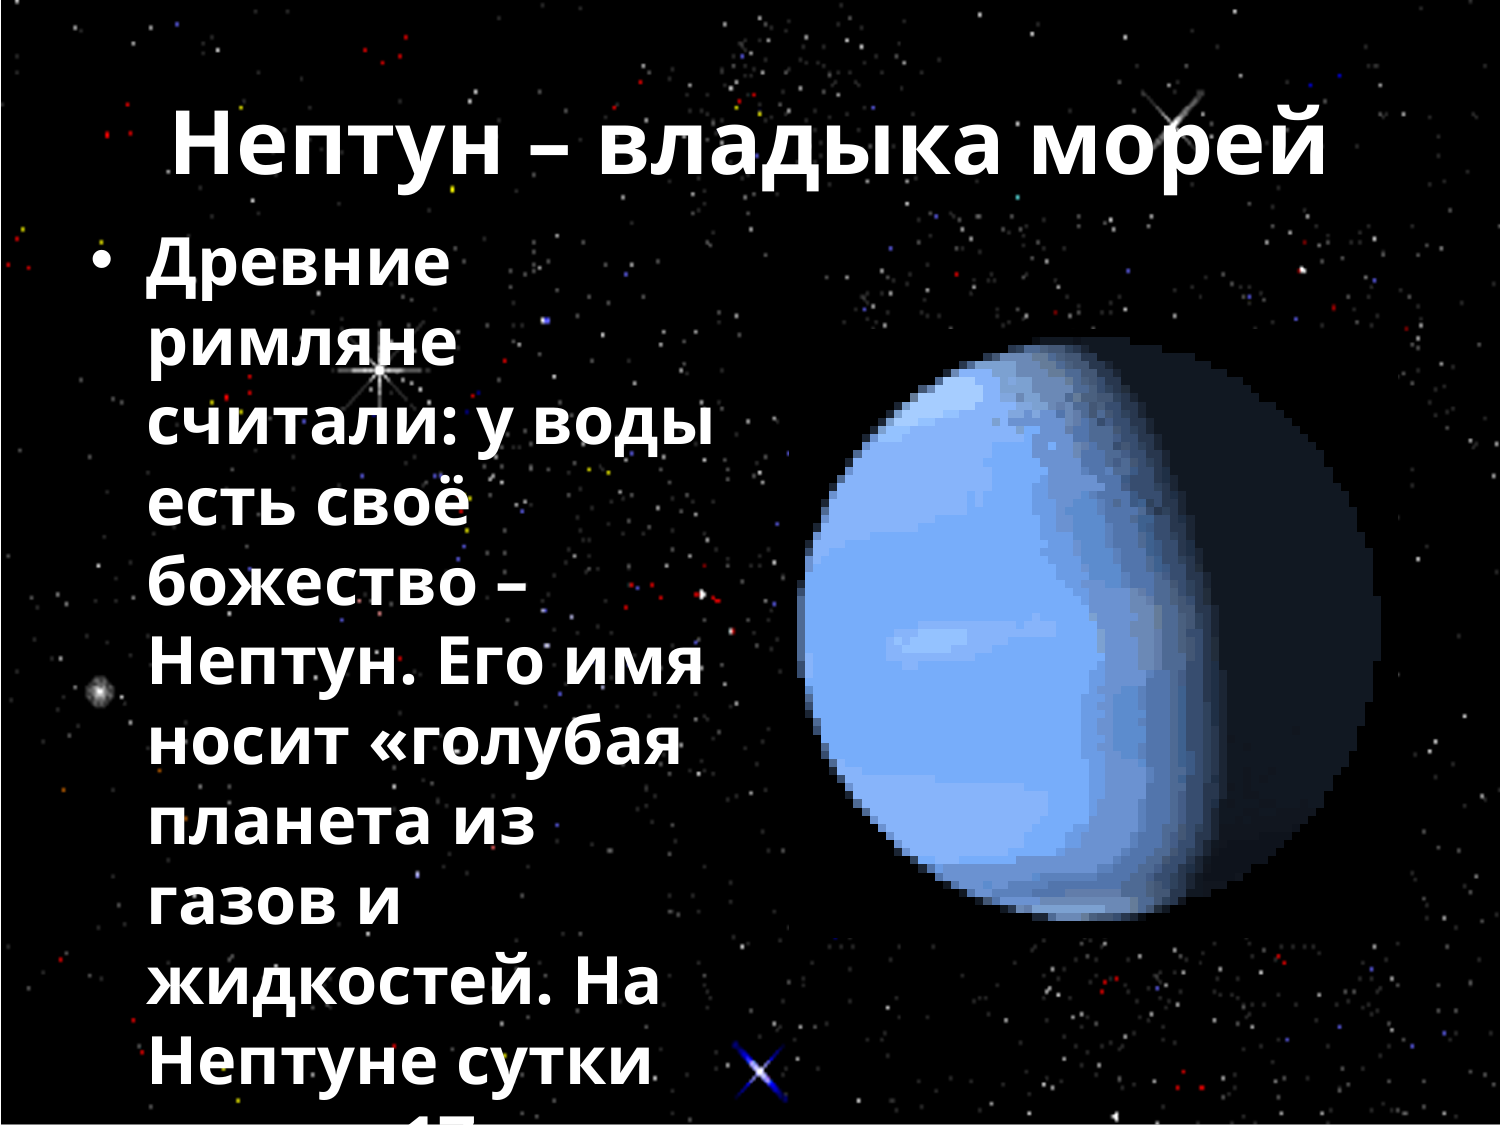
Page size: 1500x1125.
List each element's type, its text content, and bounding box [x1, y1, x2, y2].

picture [0, 0, 1500, 1125]
list Древние римляне считали: у воды есть своё божество – Нептун. Его имя носит «голубая планета из газов и жидкостей. На Нептуне сутки длятся 17 часов, а год равен 166 годам на Земле. [75, 210, 738, 1005]
title Нептун – владыка морей [75, 45, 1425, 233]
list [789, 329, 1398, 938]
